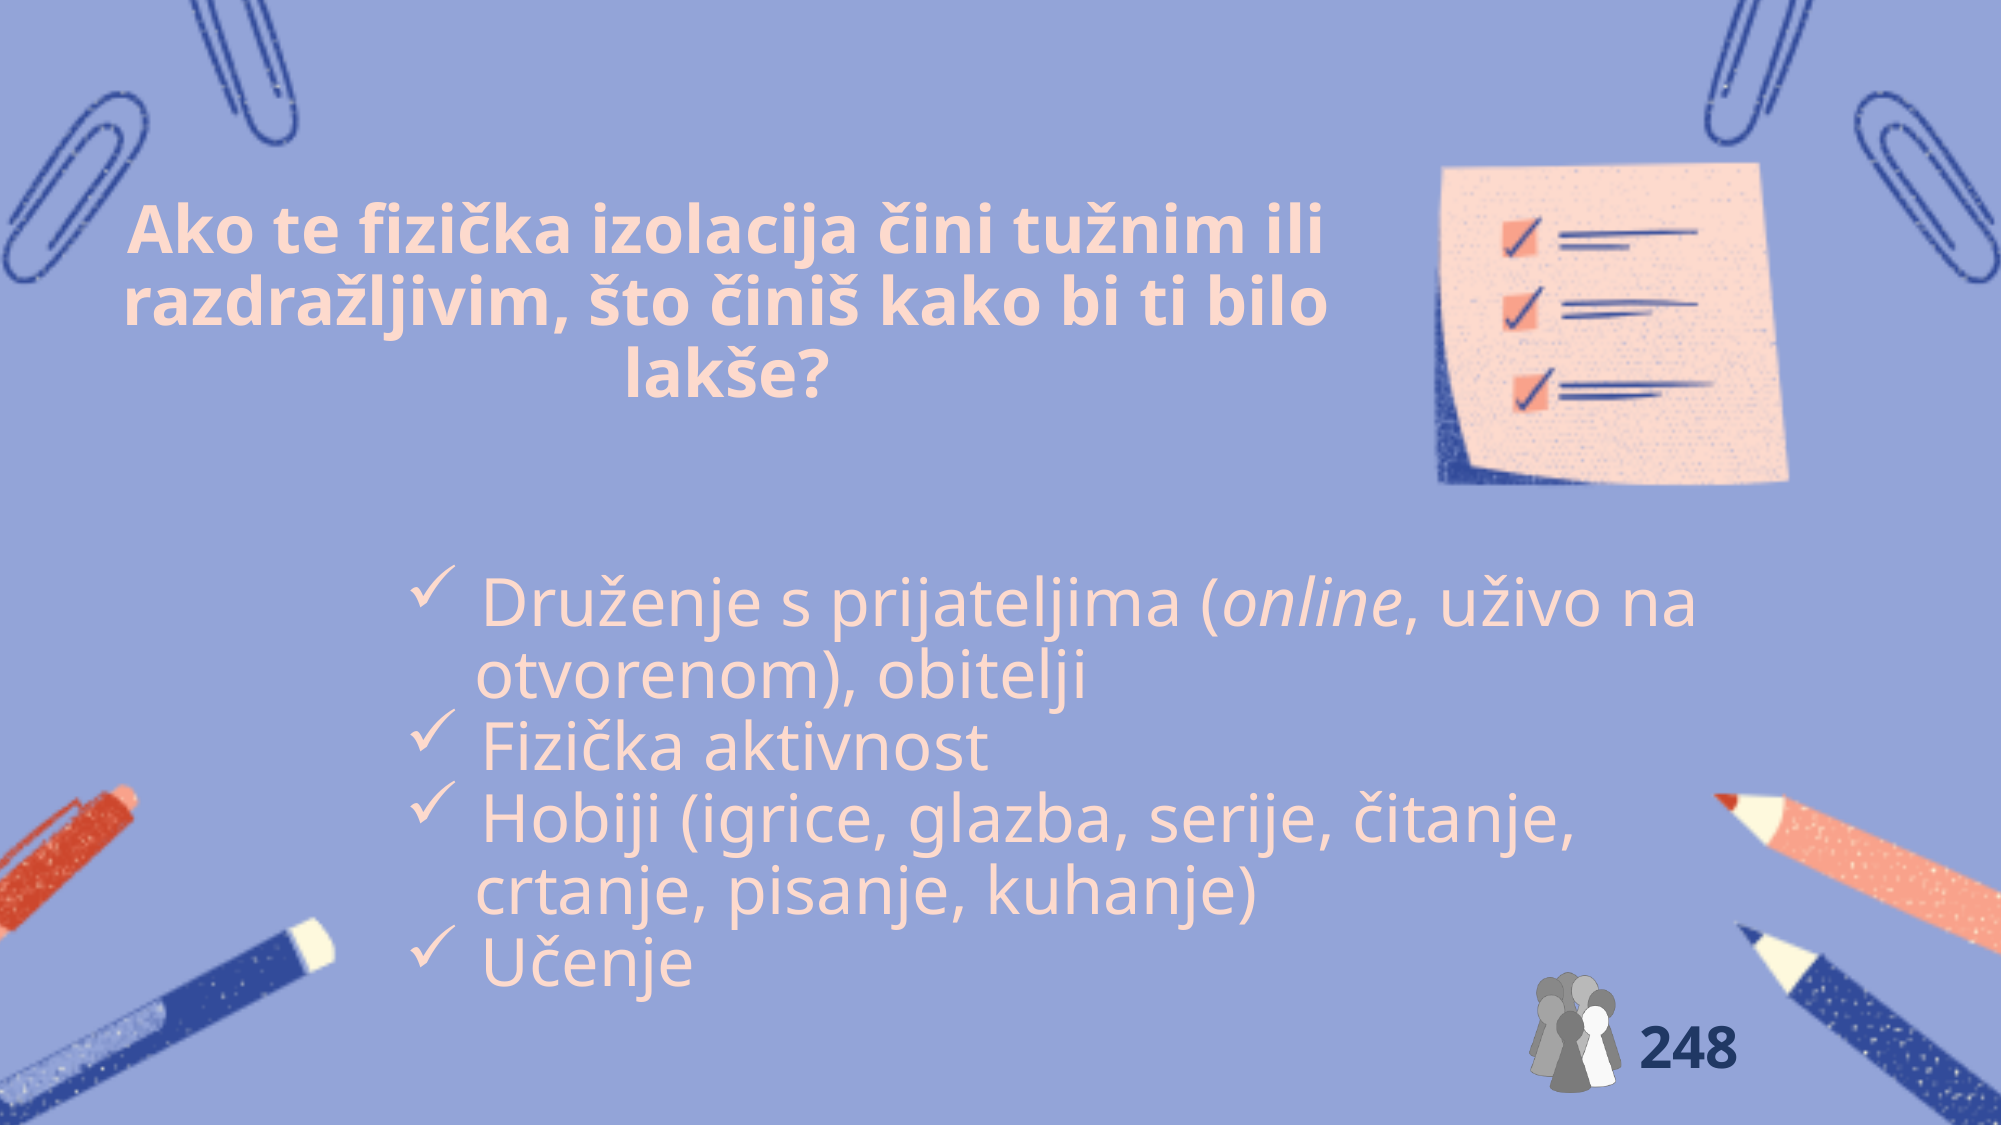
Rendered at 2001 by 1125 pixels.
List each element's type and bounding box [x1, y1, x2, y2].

picture [0, 0, 2001, 1125]
text_box [1525, 972, 1868, 1093]
